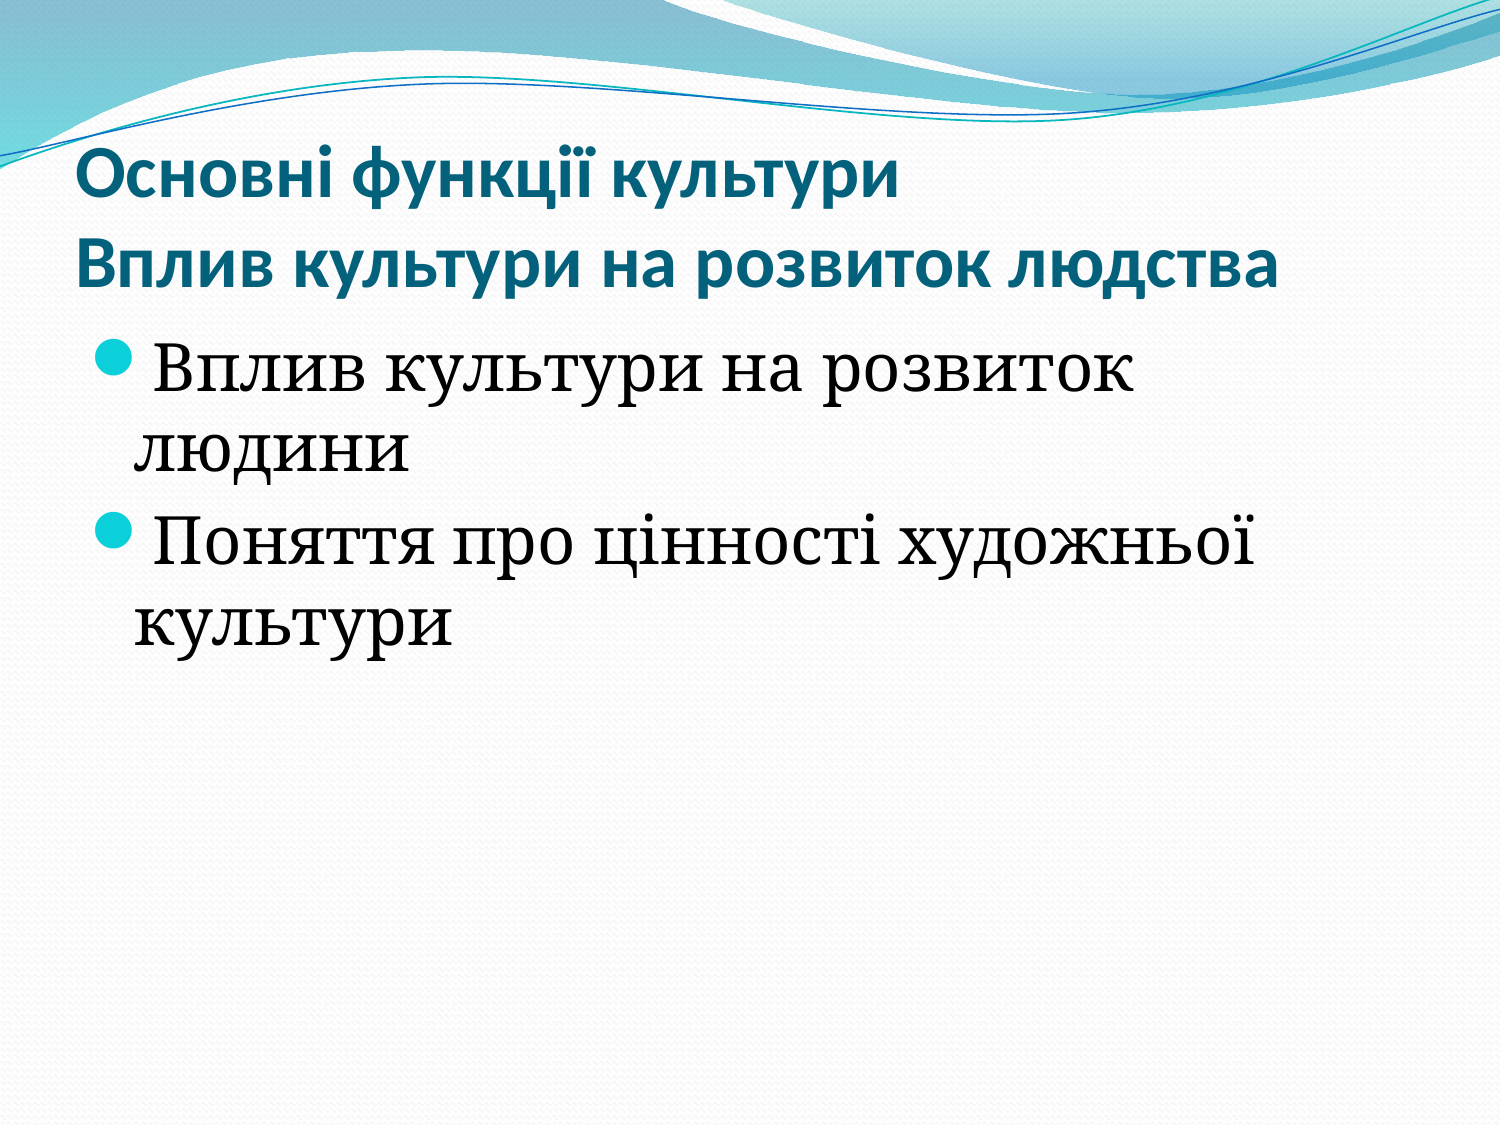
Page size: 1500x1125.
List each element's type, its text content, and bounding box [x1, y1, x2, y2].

list Вплив культури на розвиток людини Поняття про цінності художньої культури [75, 317, 1425, 1038]
title Основні функції культури Вплив культури на розвиток людства [75, 115, 1425, 303]
